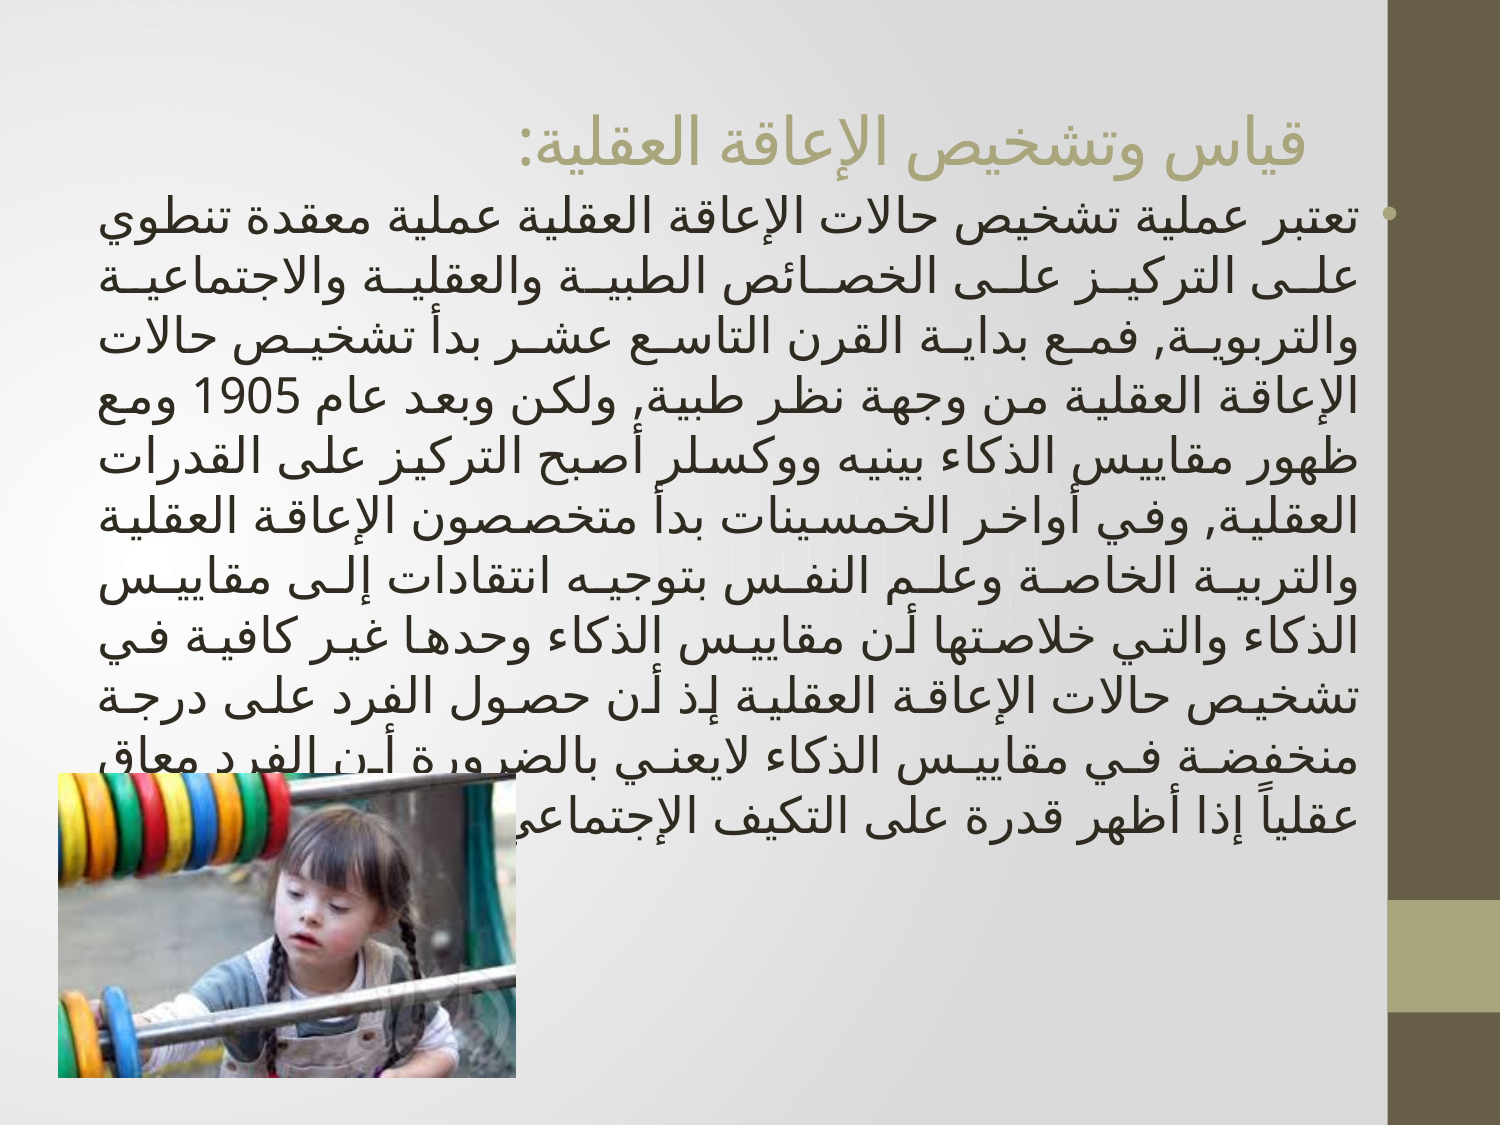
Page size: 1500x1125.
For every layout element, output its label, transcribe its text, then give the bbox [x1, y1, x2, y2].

title قياس وتشخيص الإعاقة العقلية: [75, 45, 1325, 233]
list تعتبر عملية تشخيص حالات الإعاقة العقلية عملية معقدة تنطوي على التركيز على الخصائص الطبية والعقلية والاجتماعية والتربوية, فمع بداية القرن التاسع عشر بدأ تشخيص حالات الإعاقة العقلية من وجهة نظر طبية, ولكن وبعد عام 1905 ومع ظهور مقاييس الذكاء بينيه ووكسلر أصبح التركيز على القدرات العقلية, وفي أواخر الخمسينات بدأ متخصصون الإعاقة العقلية والتربية الخاصة وعلم النفس بتوجيه انتقادات إلى مقاييس الذكاء والتي خلاصتها أن مقاييس الذكاء وحدها غير كافية في تشخيص حالات الإعاقة العقلية إذ أن حصول الفرد على درجة منخفضة في مقاييس الذكاء لايعني بالضرورة أن الفرد معاق عقلياً إذا أظهر قدرة على التكيف الإجتماعي. [82, 175, 1432, 1090]
picture [58, 772, 517, 1078]
